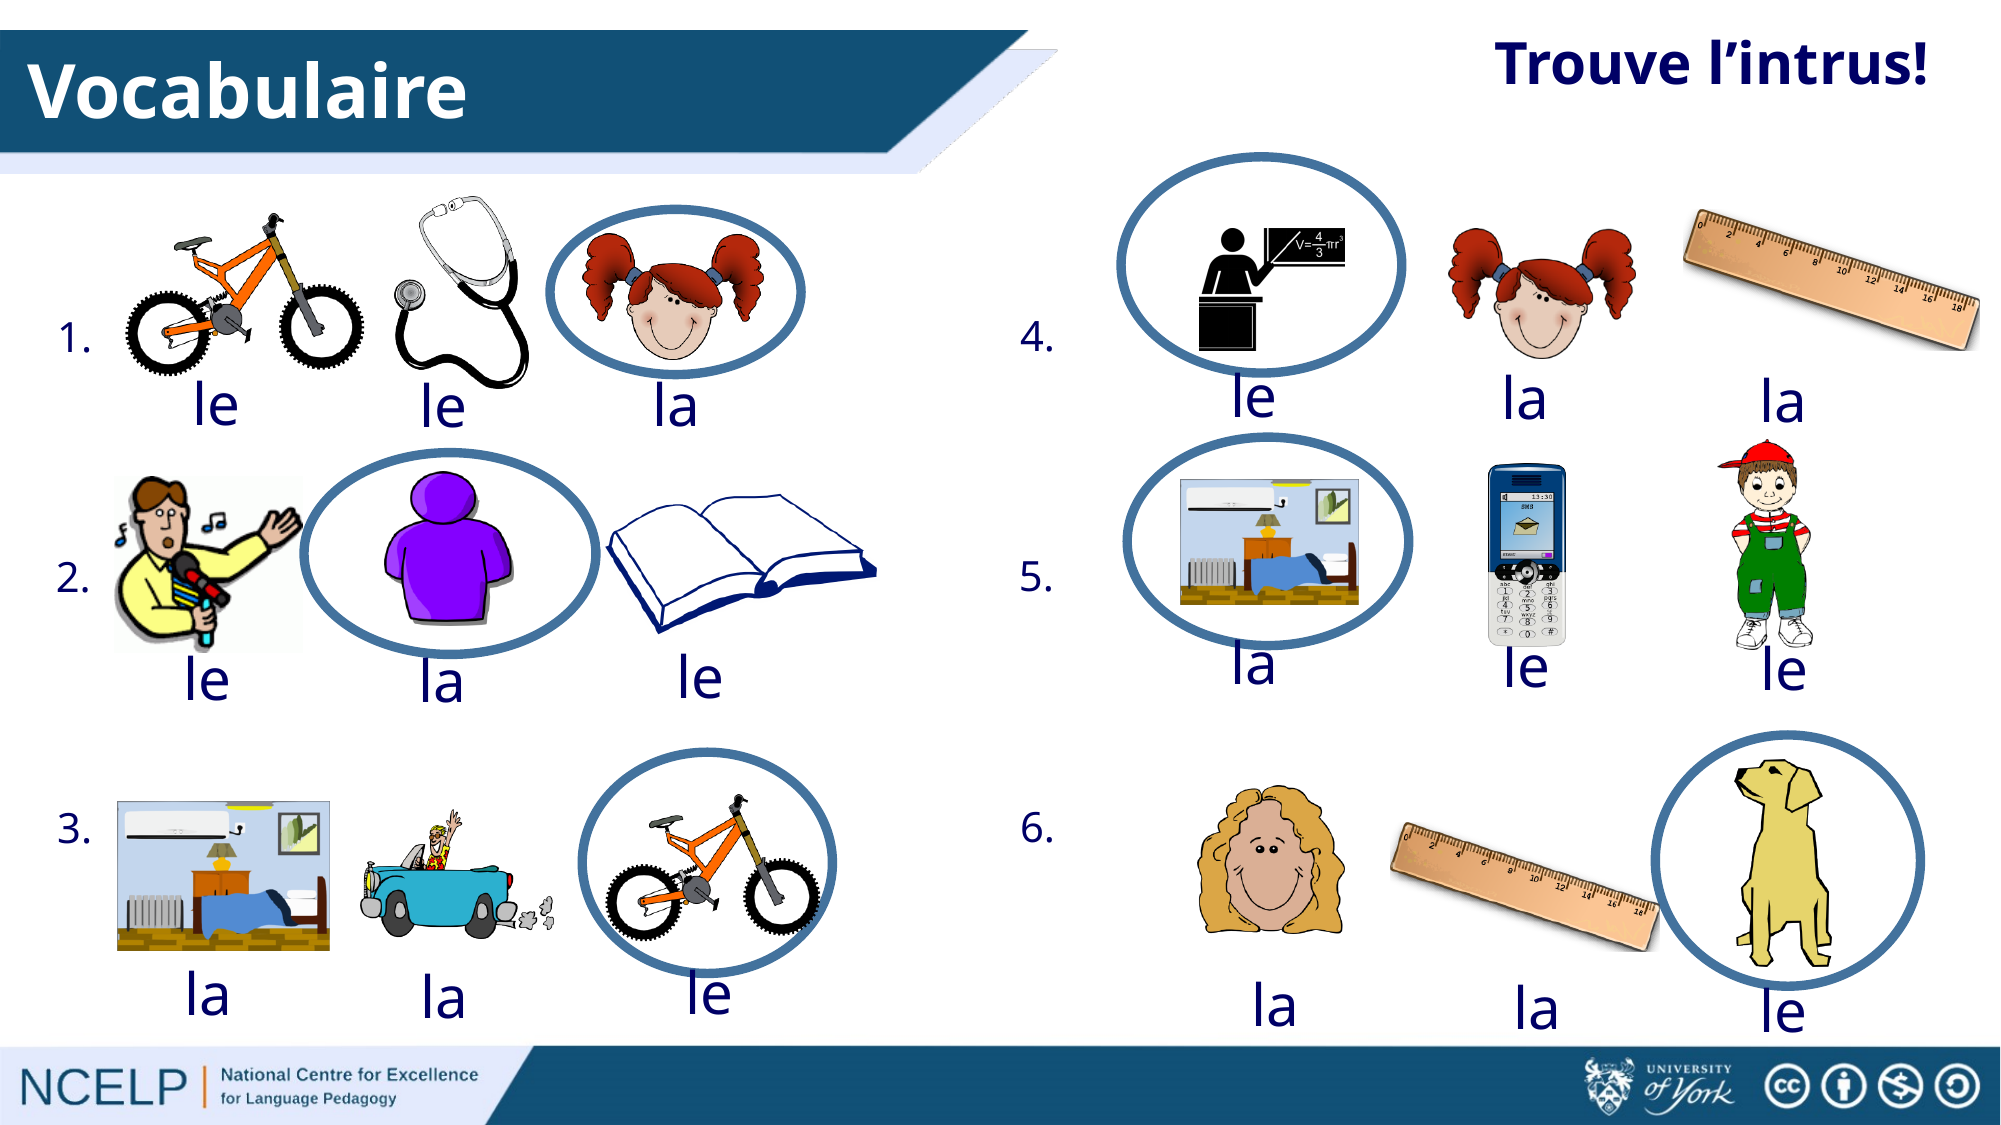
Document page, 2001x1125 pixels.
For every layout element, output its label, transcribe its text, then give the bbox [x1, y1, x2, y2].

text_box 5. [1004, 541, 1073, 607]
text_box [618, 942, 797, 958]
text_box la [1713, 357, 1853, 442]
text_box le [1714, 624, 1854, 710]
text_box [585, 208, 803, 352]
picture [0, 0, 2001, 1125]
text_box [1126, 437, 1410, 638]
text_box [581, 798, 604, 927]
text_box [1660, 733, 1922, 972]
text_box [821, 814, 834, 912]
text_box le [1713, 966, 1853, 1052]
text_box [1120, 155, 1403, 363]
text_box [548, 235, 582, 349]
text_box le [146, 377, 286, 445]
text_box 4. [1005, 302, 1074, 367]
text_box Trouve l’intrus! [1205, 19, 1960, 104]
text_box la [606, 361, 746, 446]
text_box la [374, 952, 514, 1038]
text_box 6. [1005, 793, 1074, 859]
text_box la [1205, 960, 1345, 1046]
text_box le [1184, 351, 1324, 437]
text_box le [374, 361, 513, 447]
text_box la [1467, 963, 1607, 1049]
text_box 3. [42, 794, 111, 860]
text_box [303, 451, 597, 646]
text_box le [1456, 621, 1596, 707]
text_box der [98, 900, 138, 1026]
text_box der [278, 900, 452, 1026]
text_box la [138, 951, 278, 1035]
text_box la [373, 637, 513, 722]
text_box le [631, 638, 770, 718]
text_box 1. [42, 303, 111, 368]
text_box 2. [41, 543, 110, 608]
text_box le [137, 653, 277, 720]
text_box [607, 751, 807, 794]
text_box la [1455, 359, 1595, 439]
text_box le [640, 948, 779, 1034]
text_box la [1185, 619, 1325, 704]
